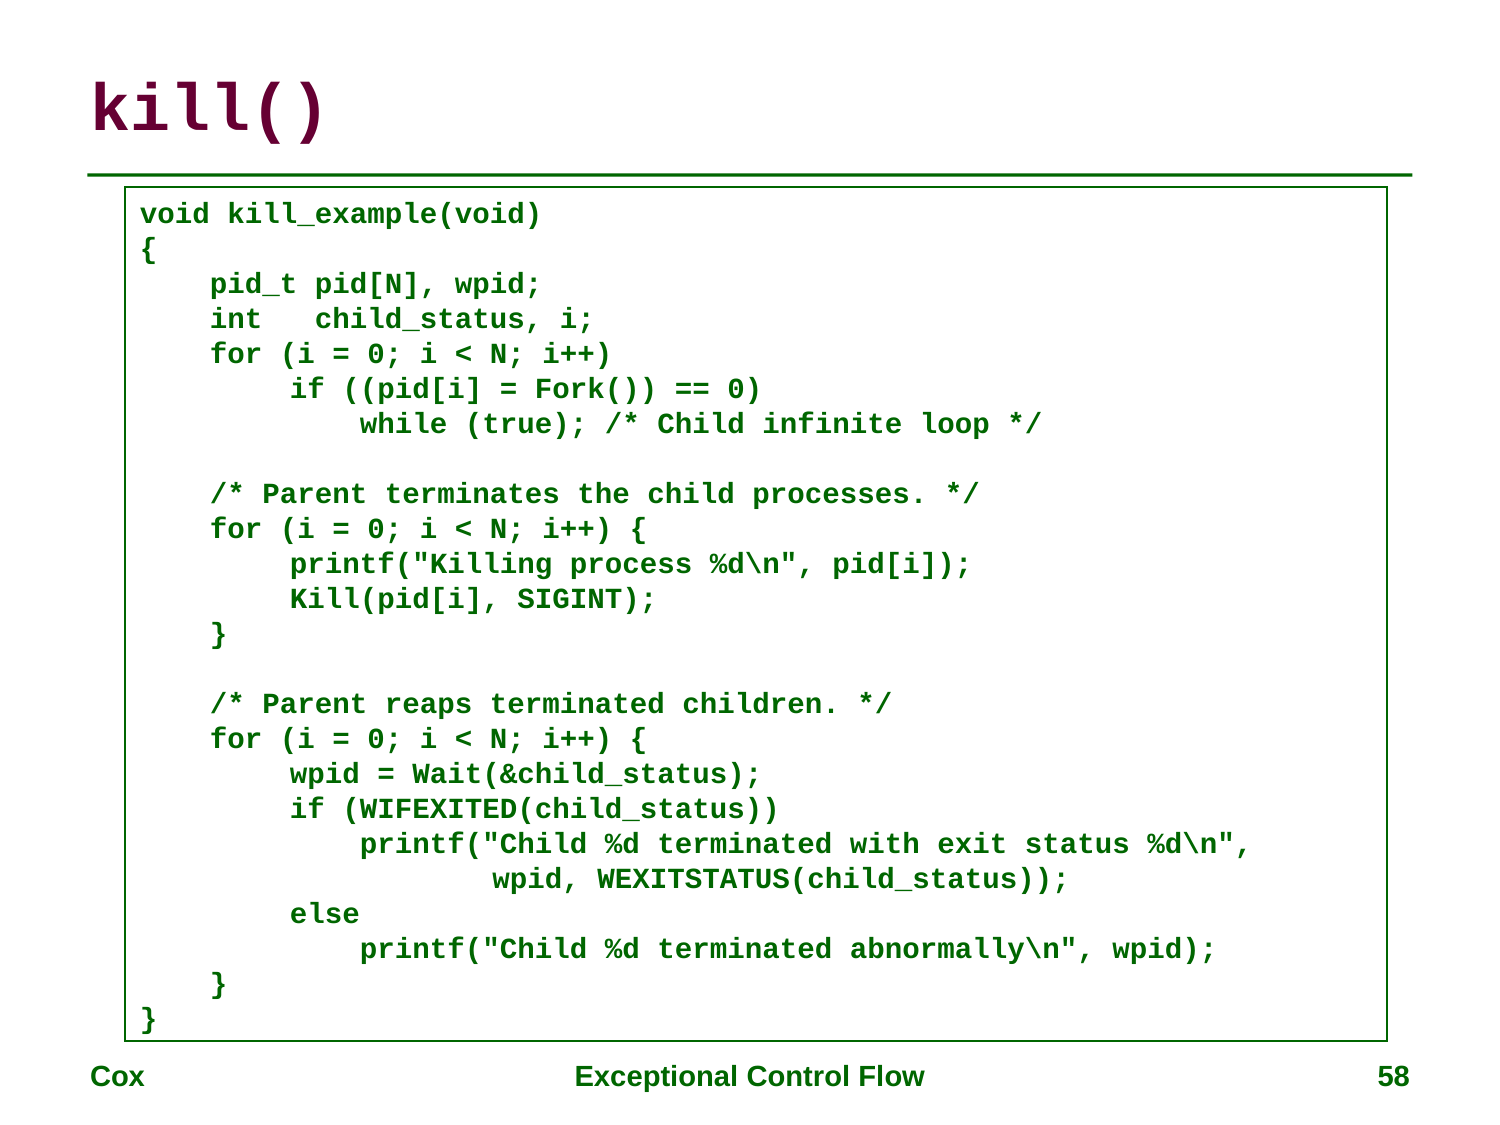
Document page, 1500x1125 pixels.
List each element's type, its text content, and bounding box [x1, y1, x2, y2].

text_box void kill_example(void) { pid_t pid[N], wpid; int child_status, i; for (i = 0; i < N; i++) if ((pid[i] = Fork()) == 0) while (true); /* Child infinite loop */ /* Parent terminates the child processes. */ for (i = 0; i < N; i++) { printf("Killing process %d\n", pid[i]); Kill(pid[i], SIGINT); } /* Parent reaps terminated children. */ for (i = 0; i < N; i++) { wpid = Wait(&child_status); if (WIFEXITED(child_status)) printf("Child %d terminated with exit status %d\n", wpid, WEXITSTATUS(child_status)); else printf("Child %d terminated abnormally\n", wpid); } } [124, 187, 1388, 1042]
slide_number Cox [74, 1049, 426, 1103]
slide_number 58 [1074, 1049, 1426, 1103]
title kill() [75, 45, 1425, 163]
footer Exceptional Control Flow [512, 1049, 988, 1103]
